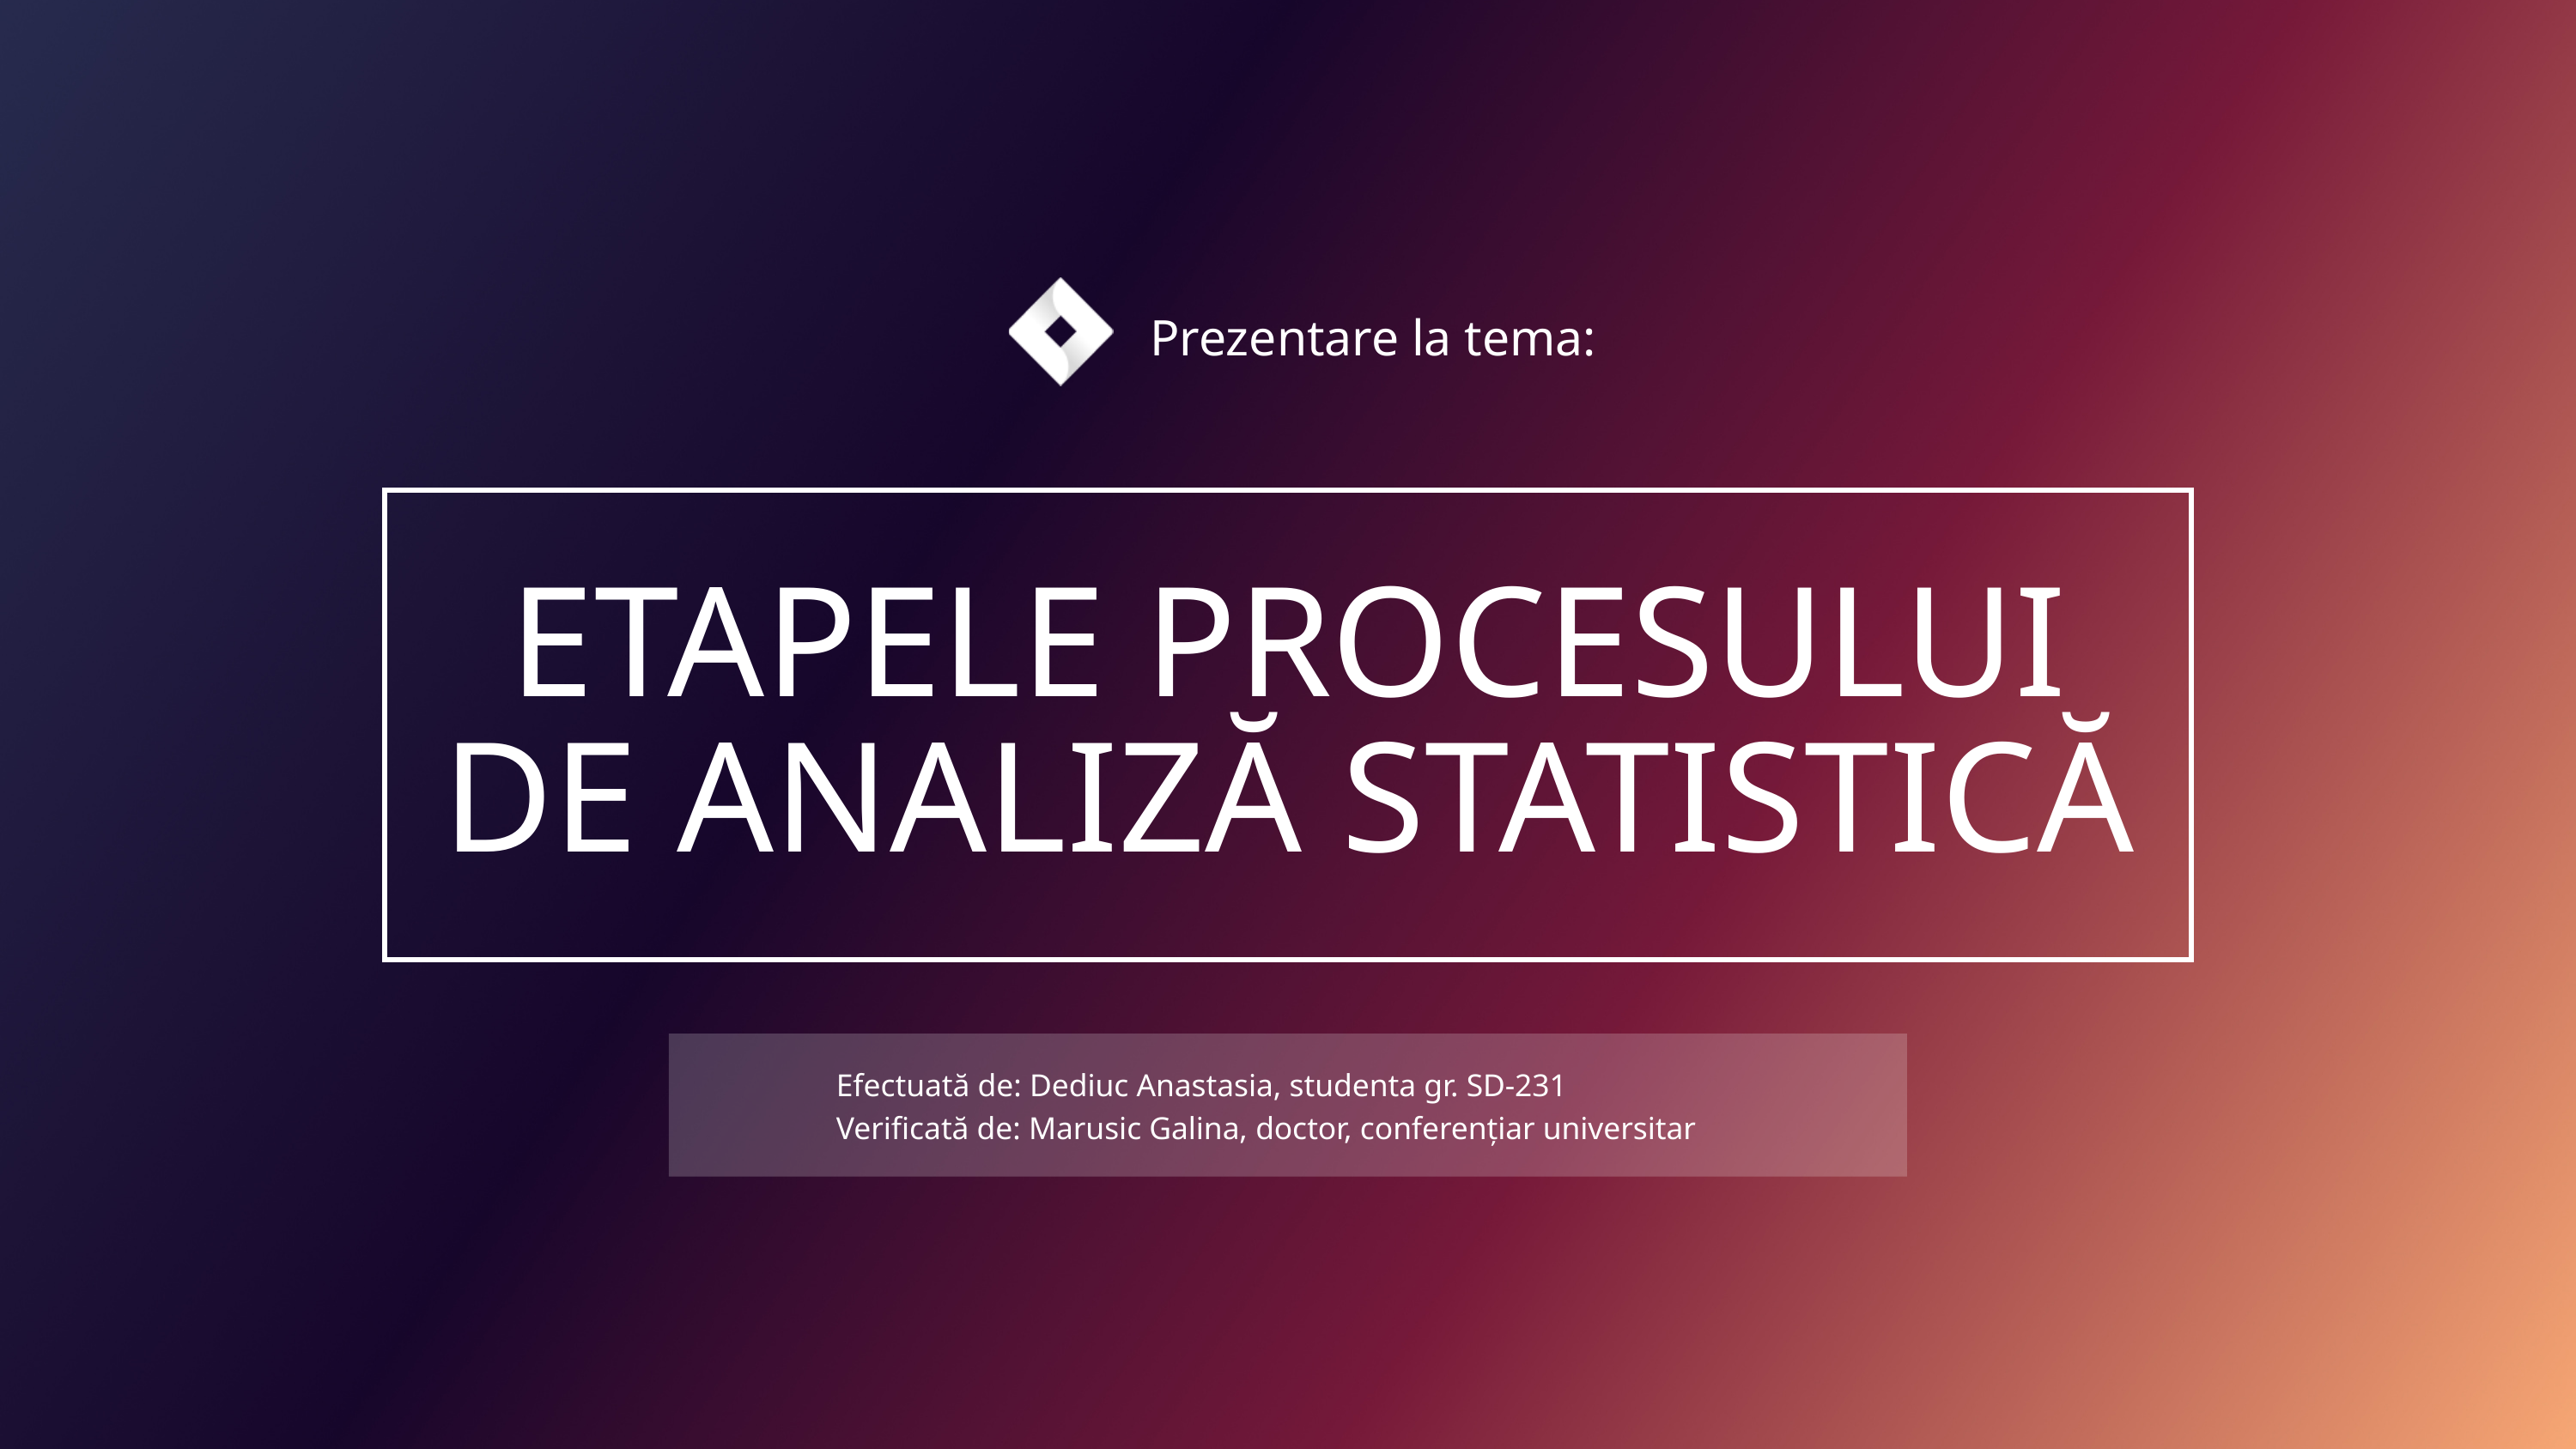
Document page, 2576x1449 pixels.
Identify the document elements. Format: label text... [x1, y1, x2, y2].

text_box Prezentare la tema: [1150, 297, 1675, 367]
text_box [0, 0, 2576, 1449]
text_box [668, 1033, 1908, 1177]
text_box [384, 490, 2192, 961]
text_box Efectuată de: Dediuc Anastasia, studenta gr. SD-231 Verificată de: Marusic Galina, doctor, conferențiar universitar [835, 1184, 1740, 1188]
text_box [1008, 277, 1114, 386]
